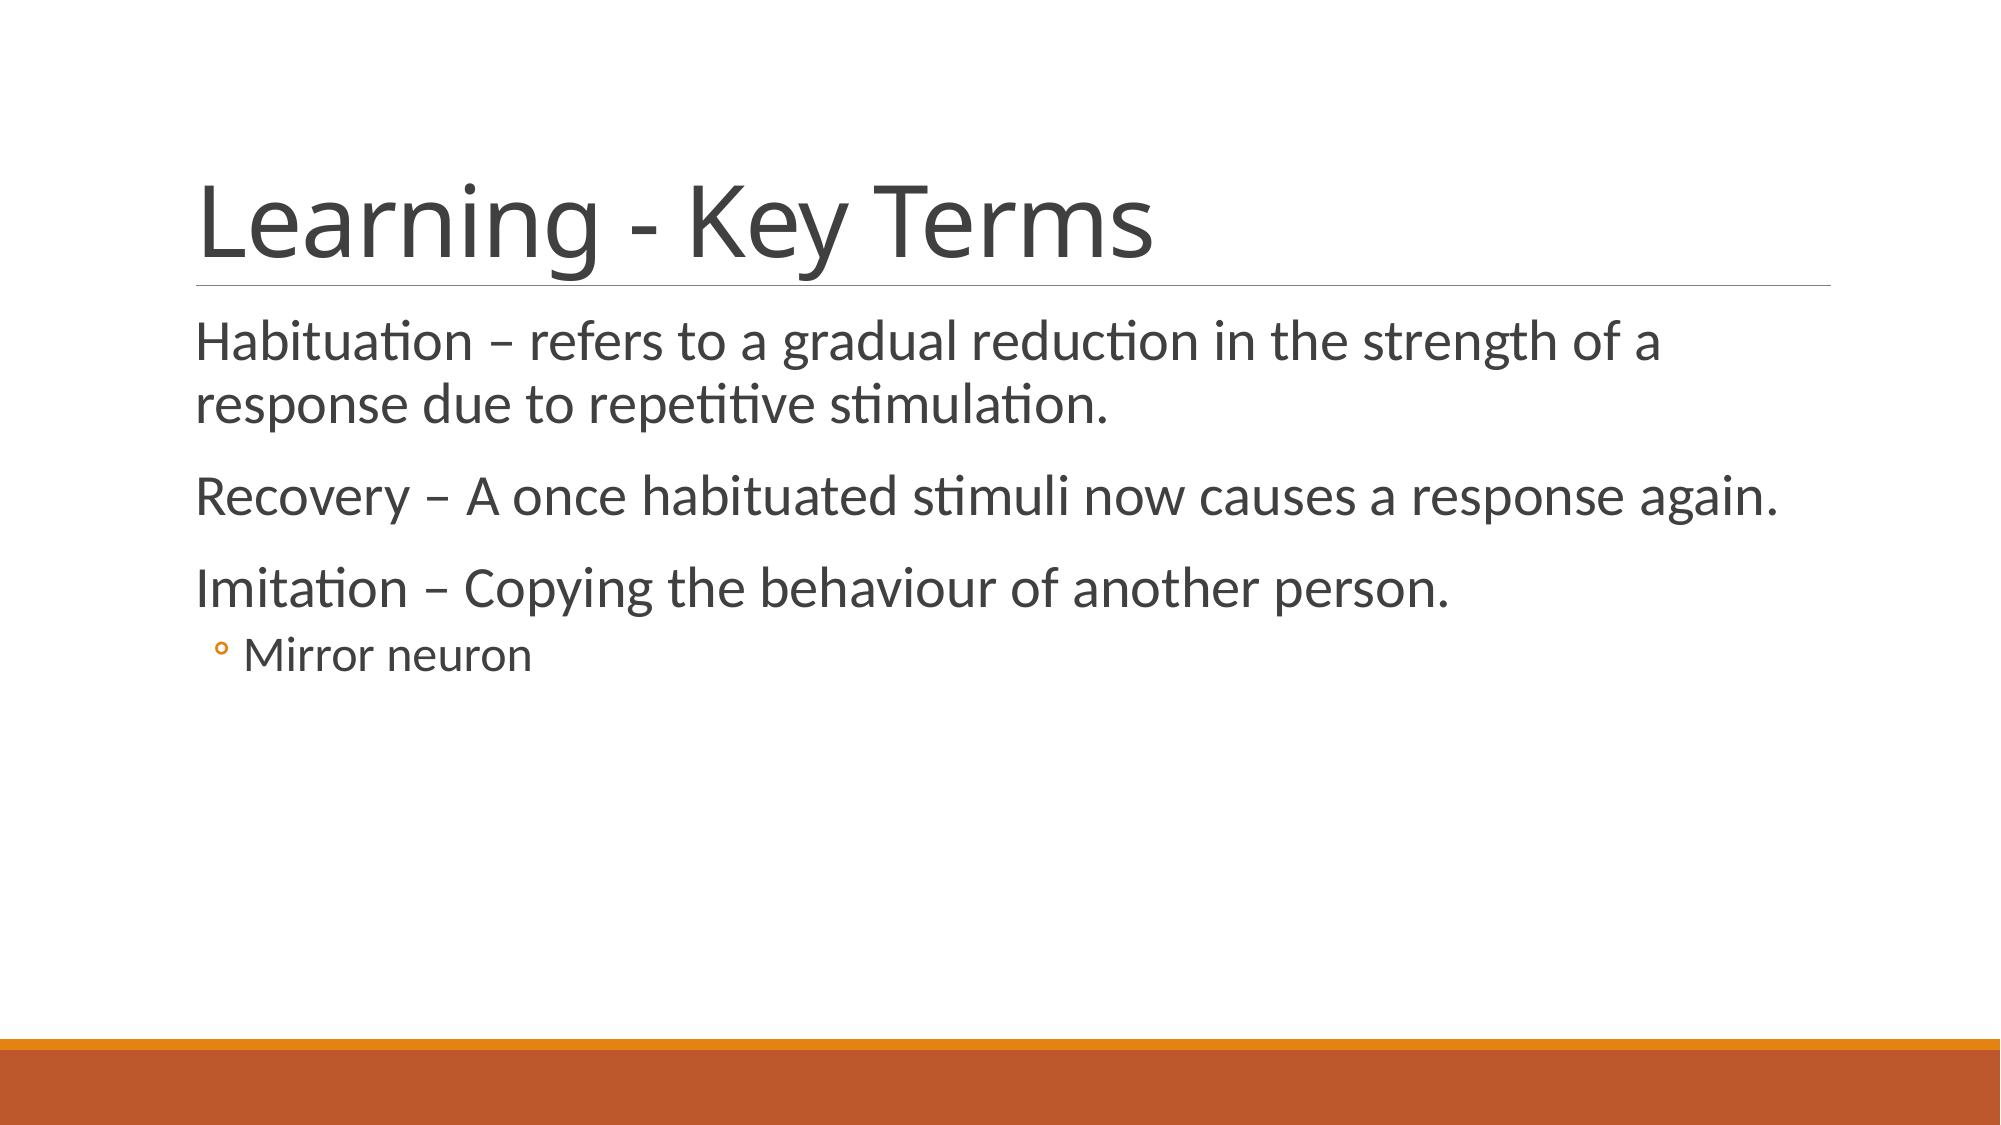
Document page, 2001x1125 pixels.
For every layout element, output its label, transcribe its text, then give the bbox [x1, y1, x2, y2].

list Habituation – refers to a gradual reduction in the strength of a response due to repetitive stimulation. Recovery – A once habituated stimuli now causes a response again. Imitation – Copying the behaviour of another person. Mirror neuron [180, 302, 1830, 963]
title Learning - Key Terms [180, 47, 1830, 285]
